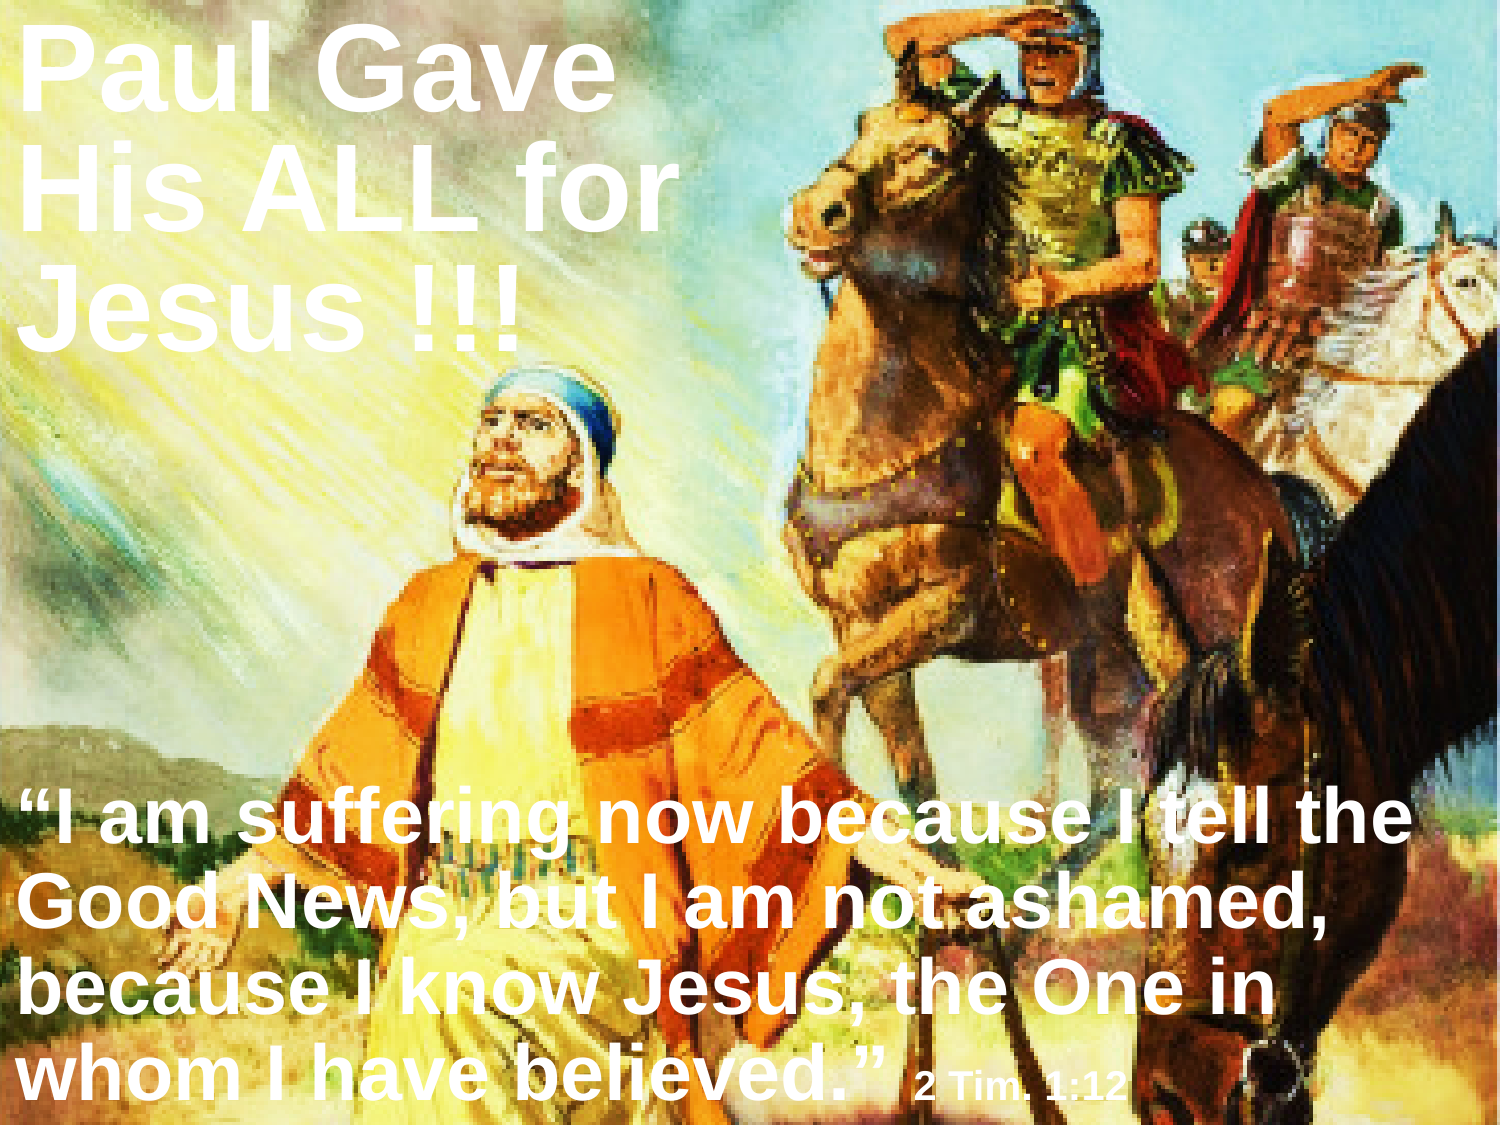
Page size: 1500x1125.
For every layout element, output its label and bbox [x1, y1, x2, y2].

list [0, 0, 1500, 1125]
